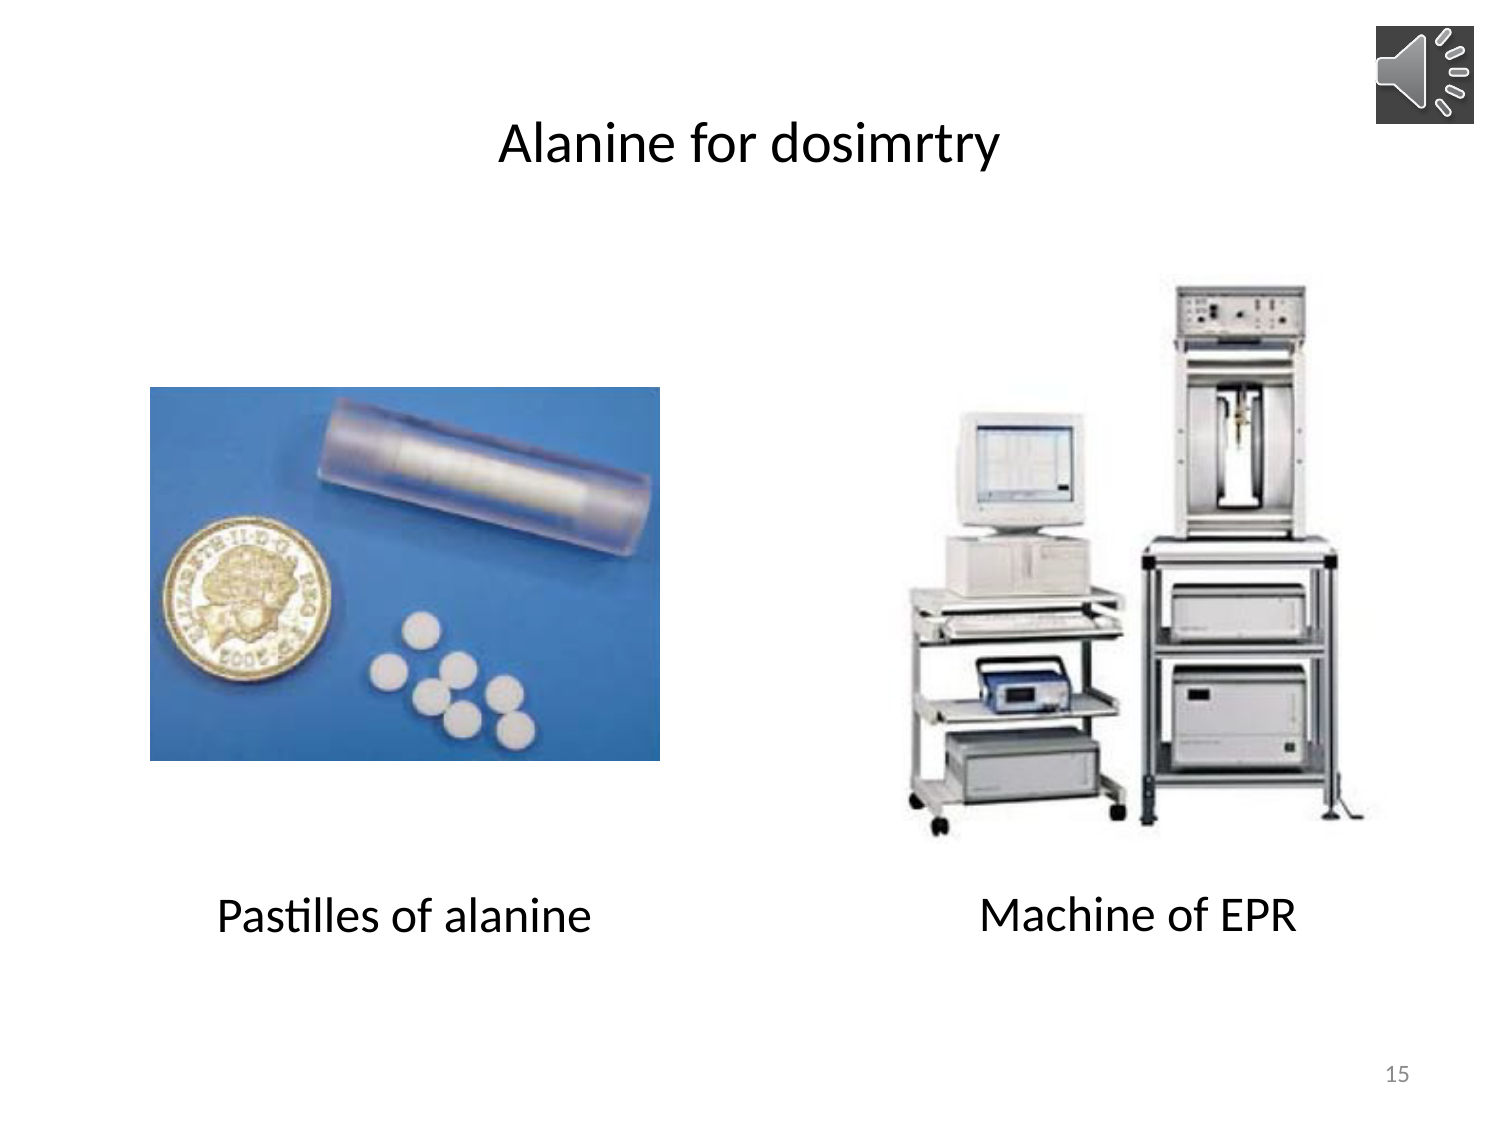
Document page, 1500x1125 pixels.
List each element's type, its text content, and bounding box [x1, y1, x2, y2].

text_box Machine of EPR [964, 874, 1313, 950]
slide_number 15 [1074, 1042, 1425, 1103]
picture [1374, 24, 1476, 126]
text_box Pastilles of alanine [202, 874, 608, 950]
picture [887, 274, 1388, 844]
title Alanine for dosimrtry [75, 45, 1425, 233]
picture [149, 387, 660, 762]
